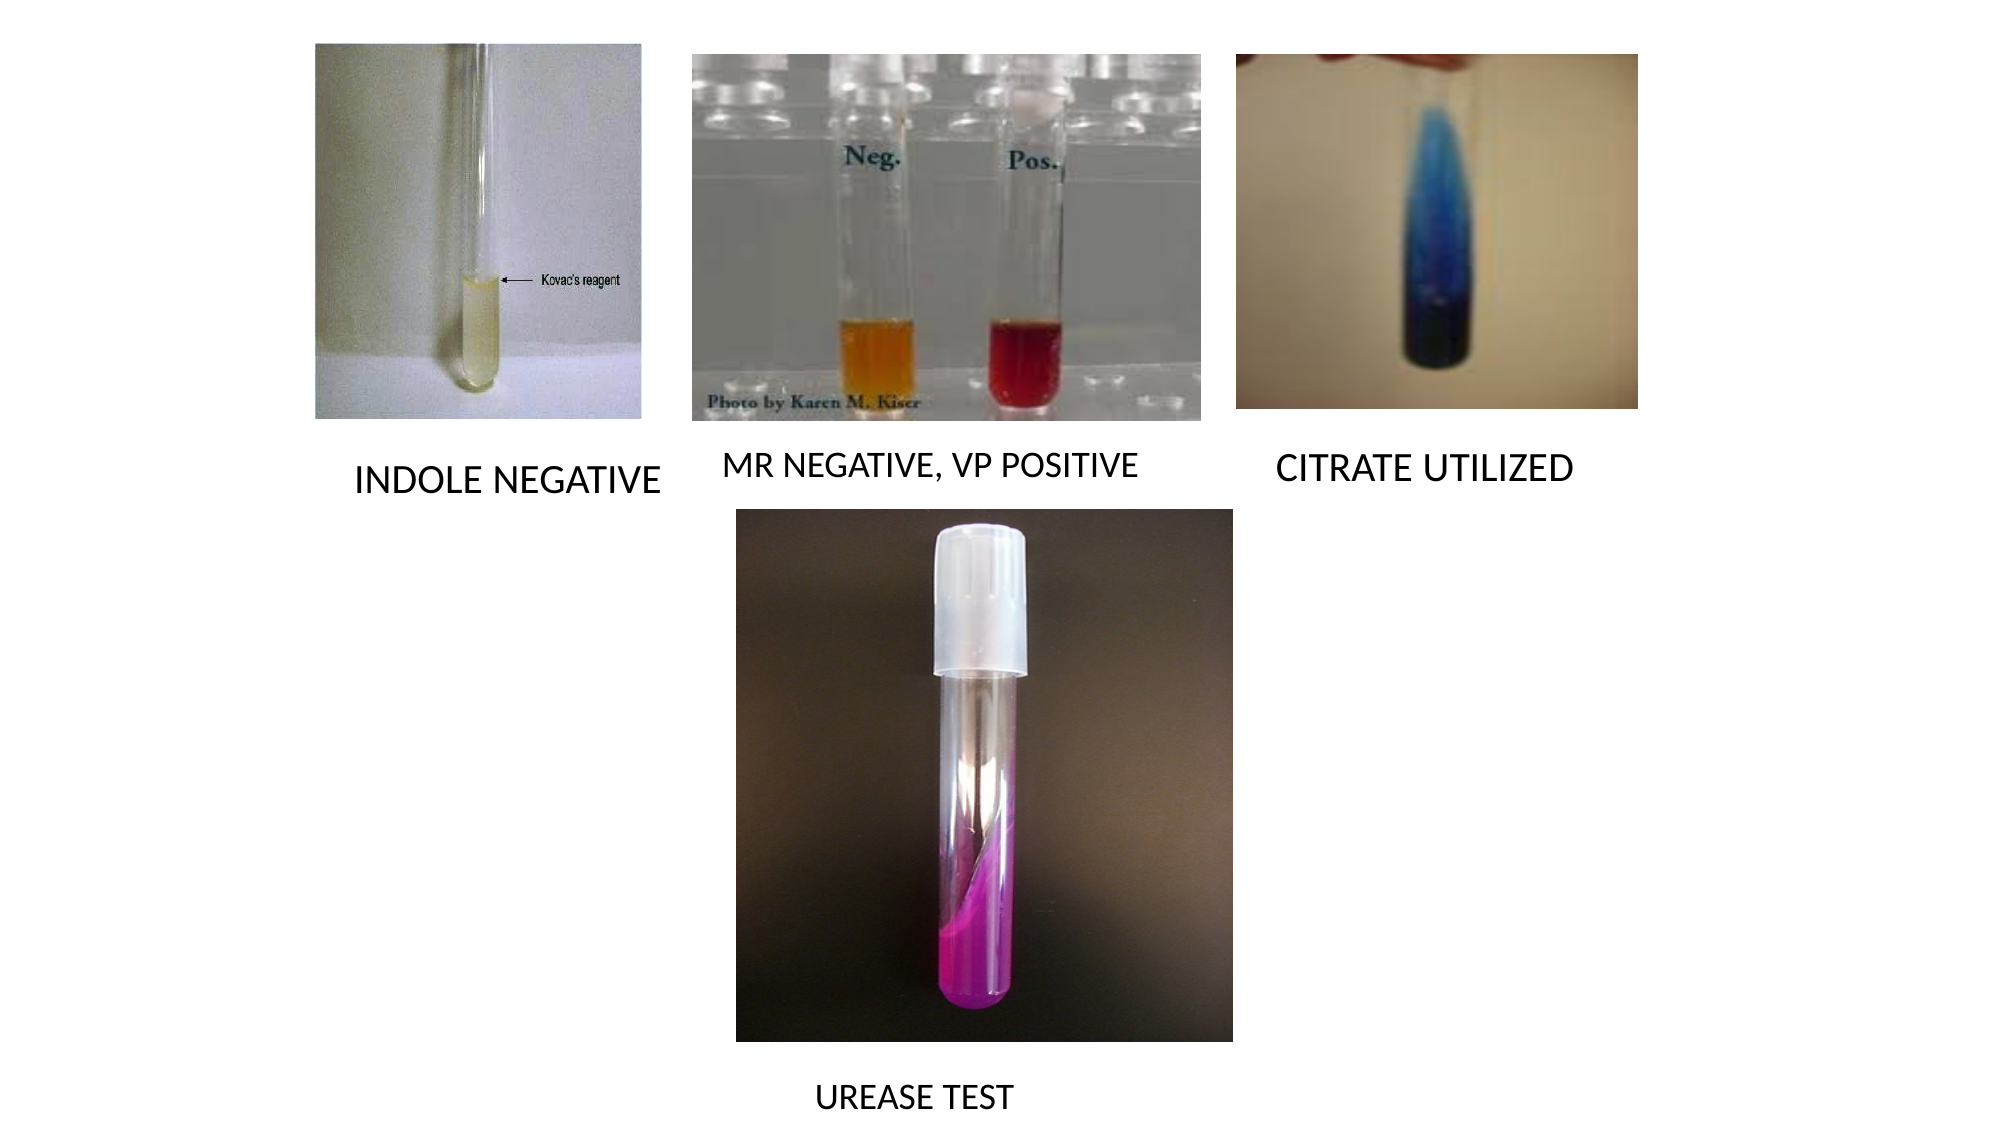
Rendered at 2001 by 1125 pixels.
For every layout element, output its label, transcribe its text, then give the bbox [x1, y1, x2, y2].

picture [1236, 54, 1638, 409]
text_box INDOLE NEGATIVE [339, 444, 677, 510]
text_box UREASE TEST [800, 1064, 1030, 1125]
picture [692, 54, 1201, 421]
text_box MR NEGATIVE, VP POSITIVE [707, 432, 1155, 493]
picture [736, 509, 1233, 1042]
picture [314, 42, 642, 421]
text_box CITRATE UTILIZED [1261, 432, 1589, 498]
